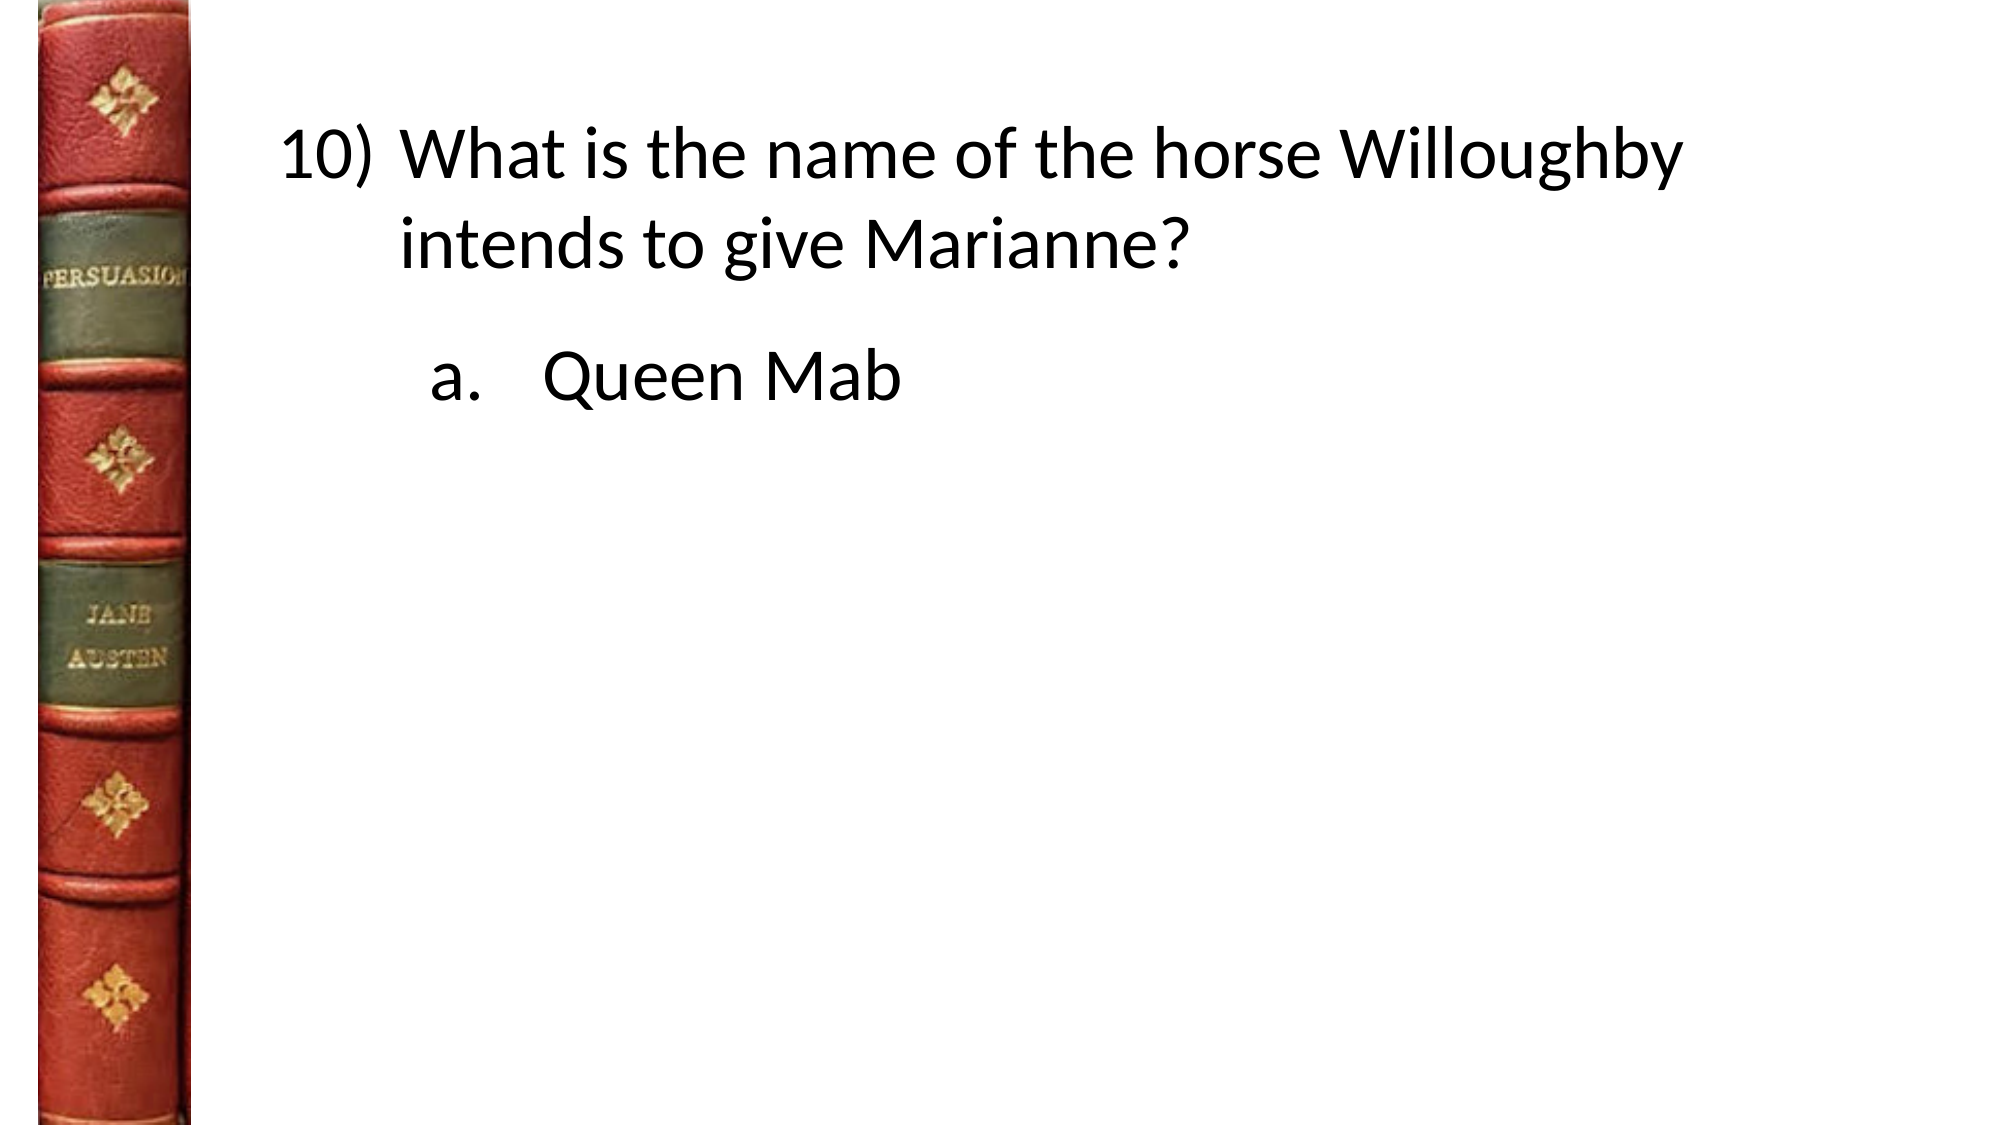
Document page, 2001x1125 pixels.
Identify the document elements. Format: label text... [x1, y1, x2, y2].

text_box What is the name of the horse Willoughby intends to give Marianne? Queen Mab [263, 96, 1888, 423]
picture [38, 0, 191, 1125]
